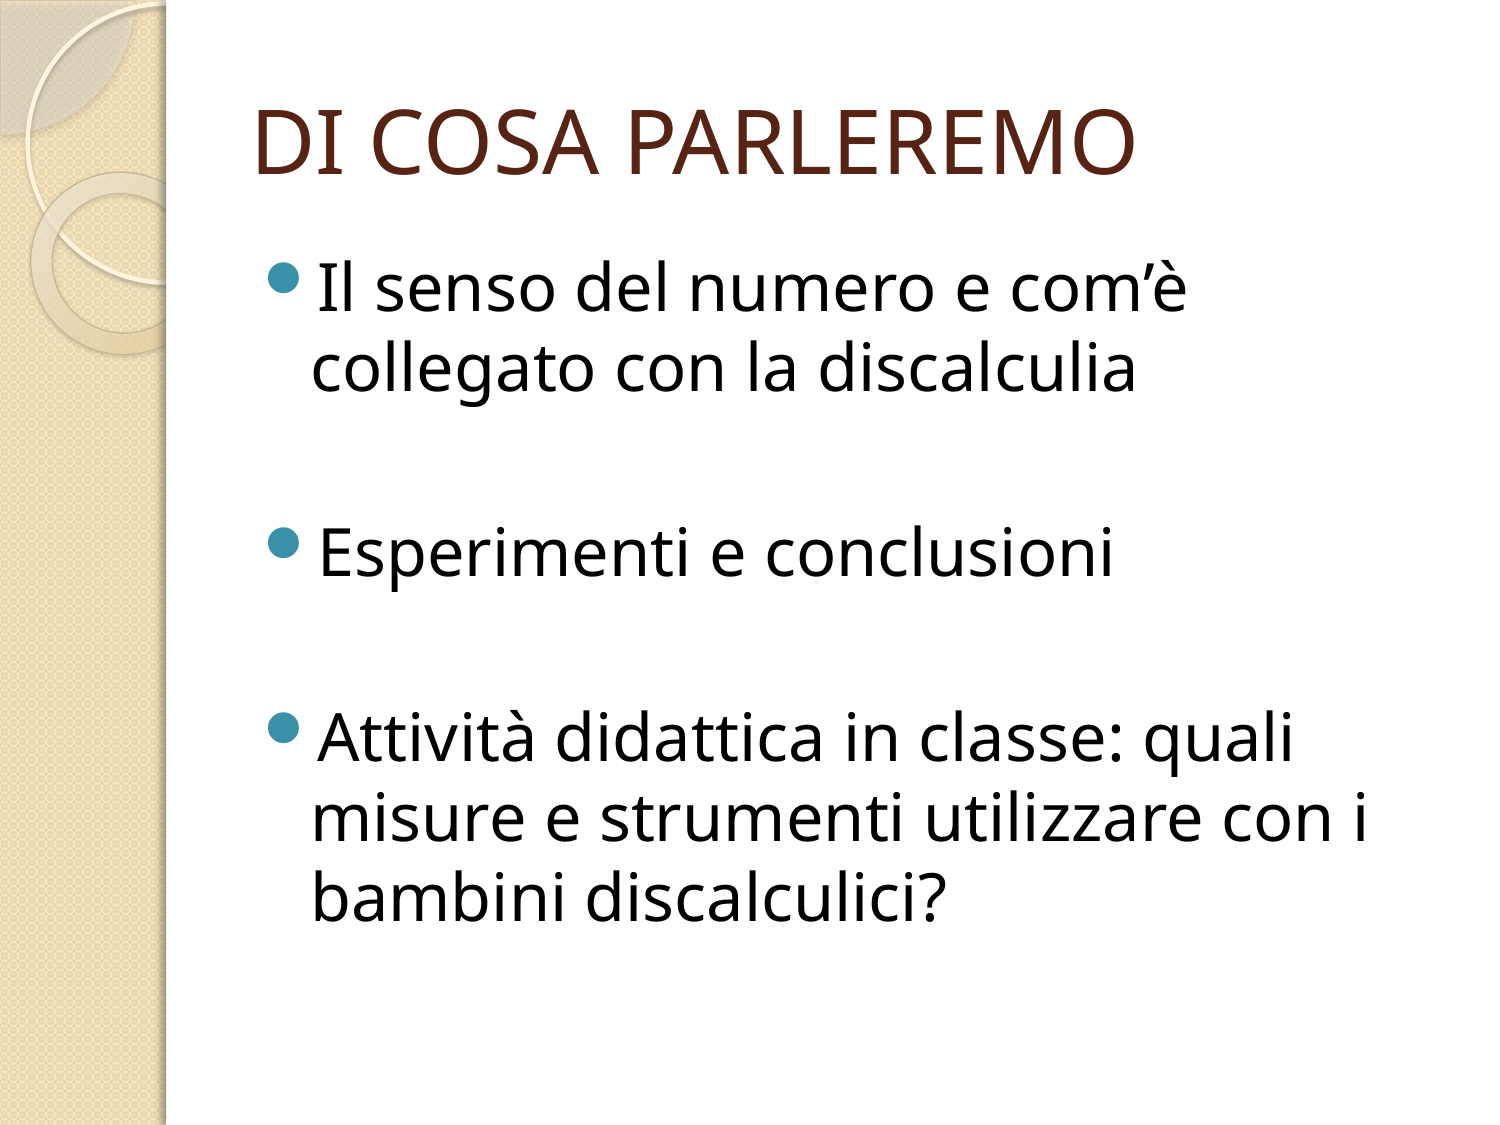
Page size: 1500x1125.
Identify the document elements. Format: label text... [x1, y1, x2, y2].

list Il senso del numero e com’è collegato con la discalculia Esperimenti e conclusioni Attività didattica in classe: quali misure e strumenti utilizzare con i bambini discalculici? [235, 237, 1466, 1025]
title DI COSA PARLEREMO [235, 45, 1466, 233]
